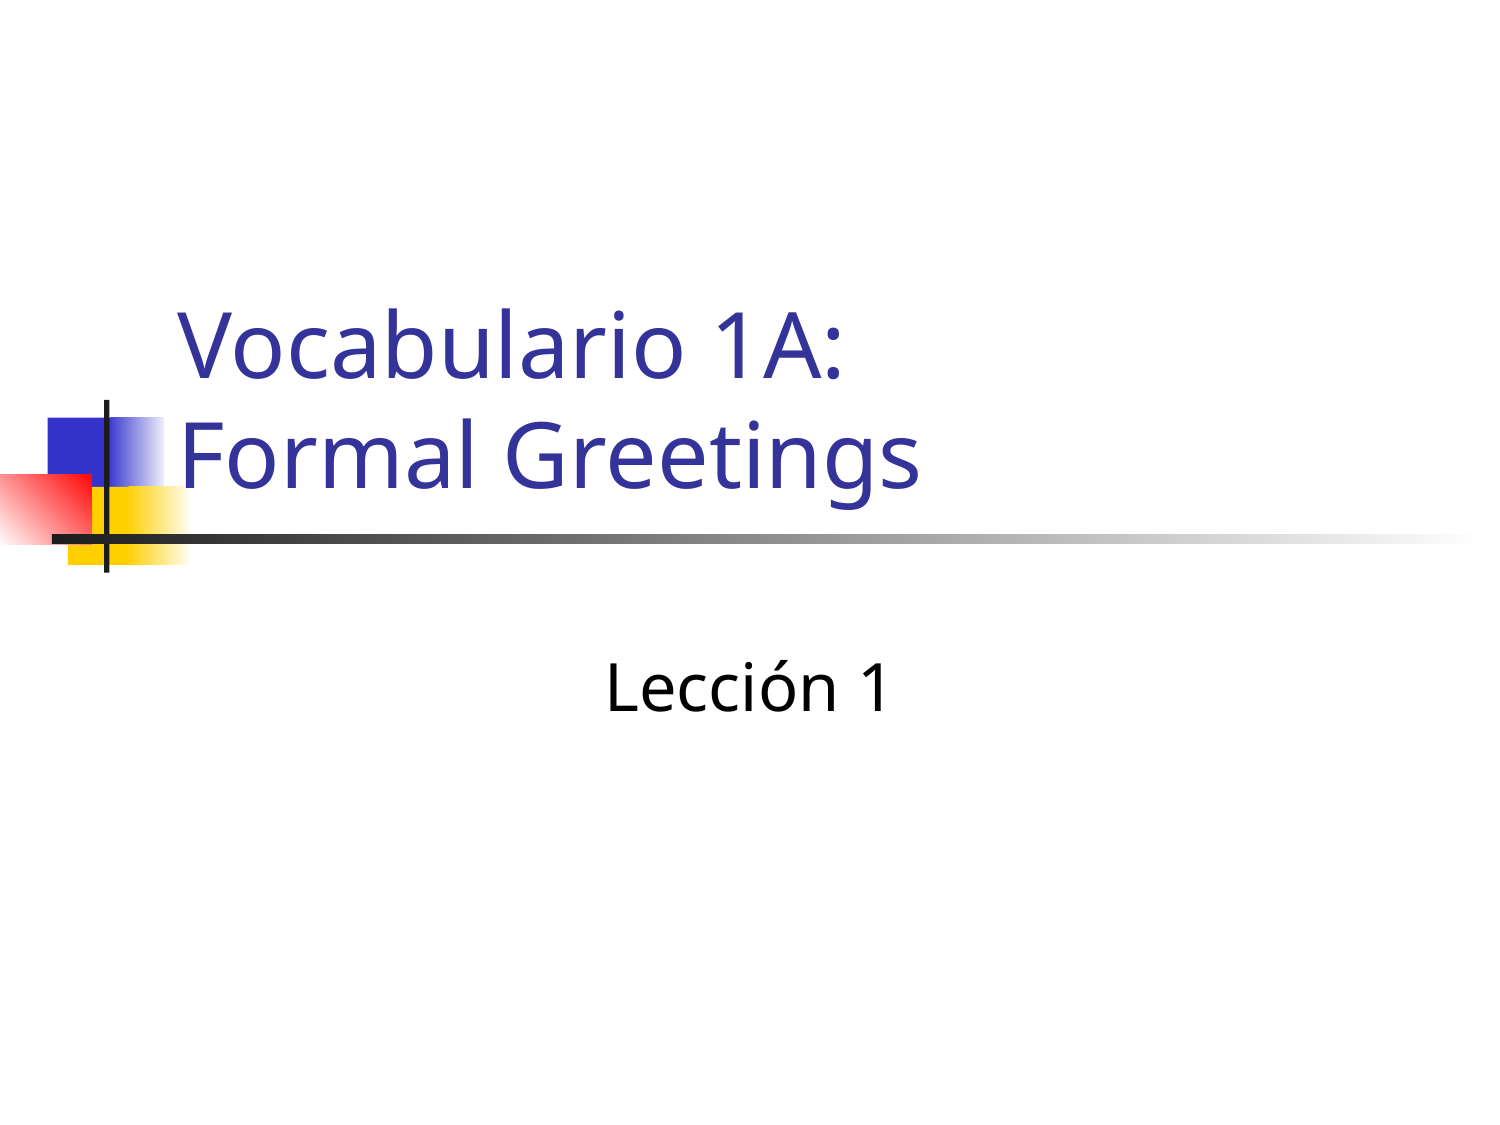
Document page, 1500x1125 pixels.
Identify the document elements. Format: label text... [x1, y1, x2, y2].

subtitle Lección 1 [225, 637, 1275, 925]
title Vocabulario 1A: Formal Greetings [162, 275, 1438, 515]
